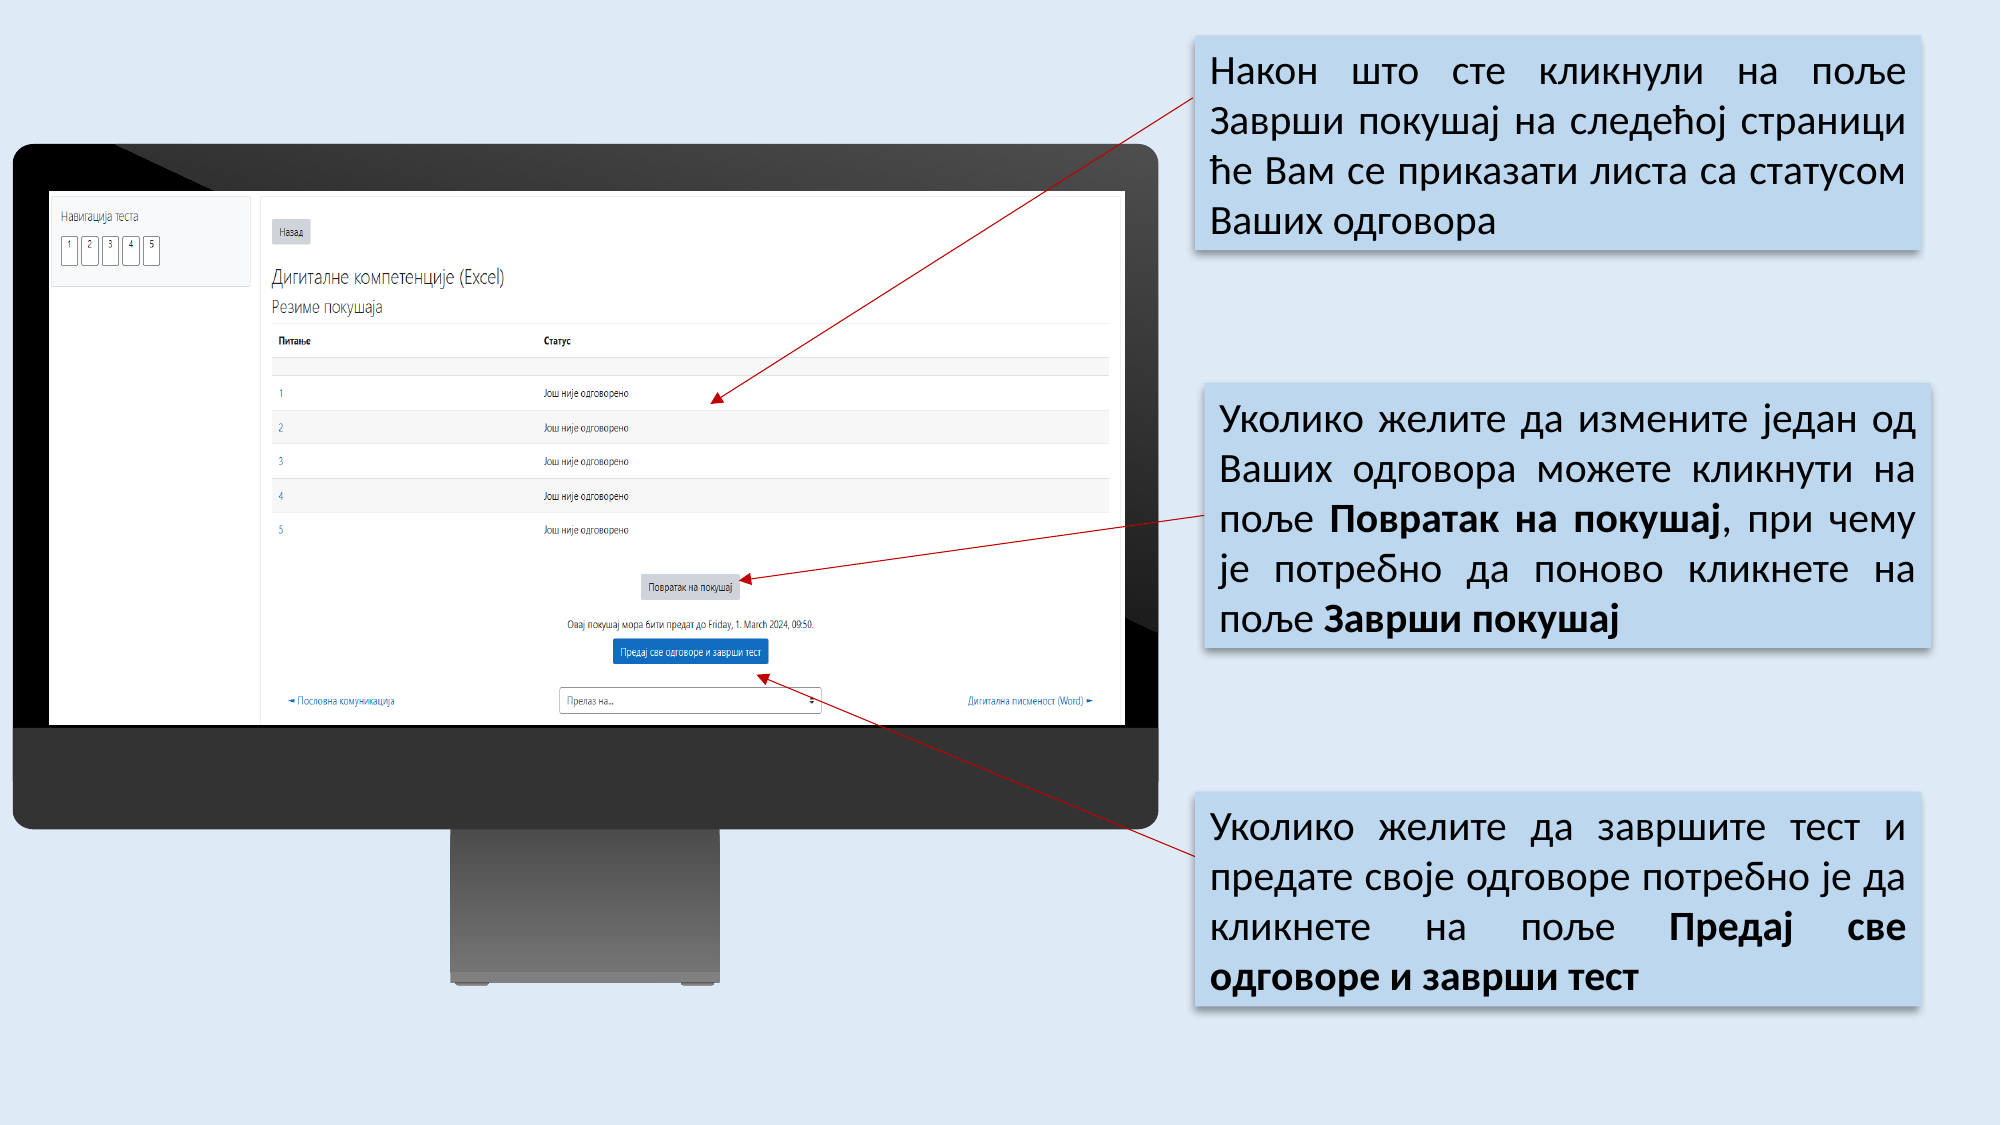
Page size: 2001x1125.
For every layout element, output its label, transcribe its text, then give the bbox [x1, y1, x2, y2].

picture [49, 191, 1125, 725]
text_box Након што сте кликнули на поље Заврши покушај на следећој страници ће Вам се приказати листа са статусом Ваших одговора [1195, 35, 1922, 251]
text_box Уколико желите да завршите тест и предате своје одговоре потребно је да кликнете на поље Предај све одговоре и заврши тест [1195, 791, 1922, 1007]
text_box Уколико желите да измените један од Ваших одговора можете кликнути на поље Повратак на покушај, при чему је потребно да поново кликнете на поље Заврши покушај [1204, 382, 1931, 648]
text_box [710, 97, 1193, 404]
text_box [12, 143, 1159, 986]
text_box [738, 516, 1205, 581]
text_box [756, 674, 1200, 859]
